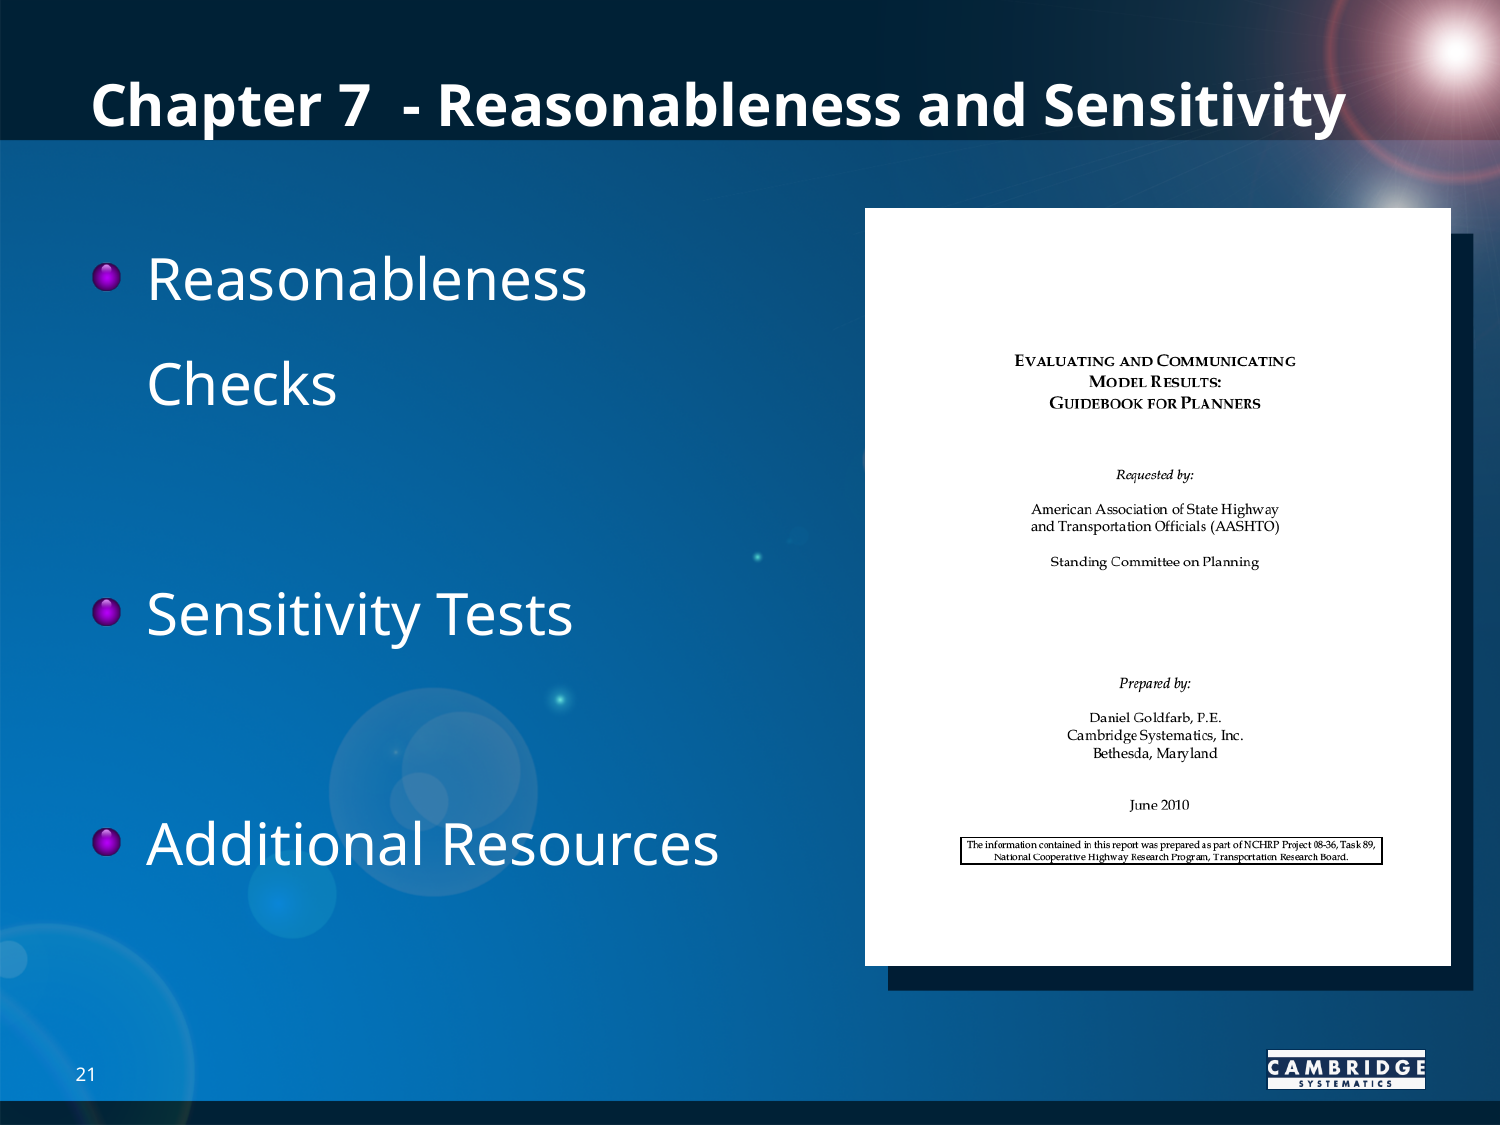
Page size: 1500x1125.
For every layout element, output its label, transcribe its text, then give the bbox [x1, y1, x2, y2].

picture [0, 0, 1500, 1125]
text_box [887, 232, 1475, 992]
list Reasonableness Checks Sensitivity Tests Additional Resources [75, 199, 800, 1005]
slide_number 21 [46, 1045, 126, 1105]
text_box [864, 208, 1452, 967]
title Chapter 7 - Reasonableness and Sensitivity [75, 0, 1500, 146]
